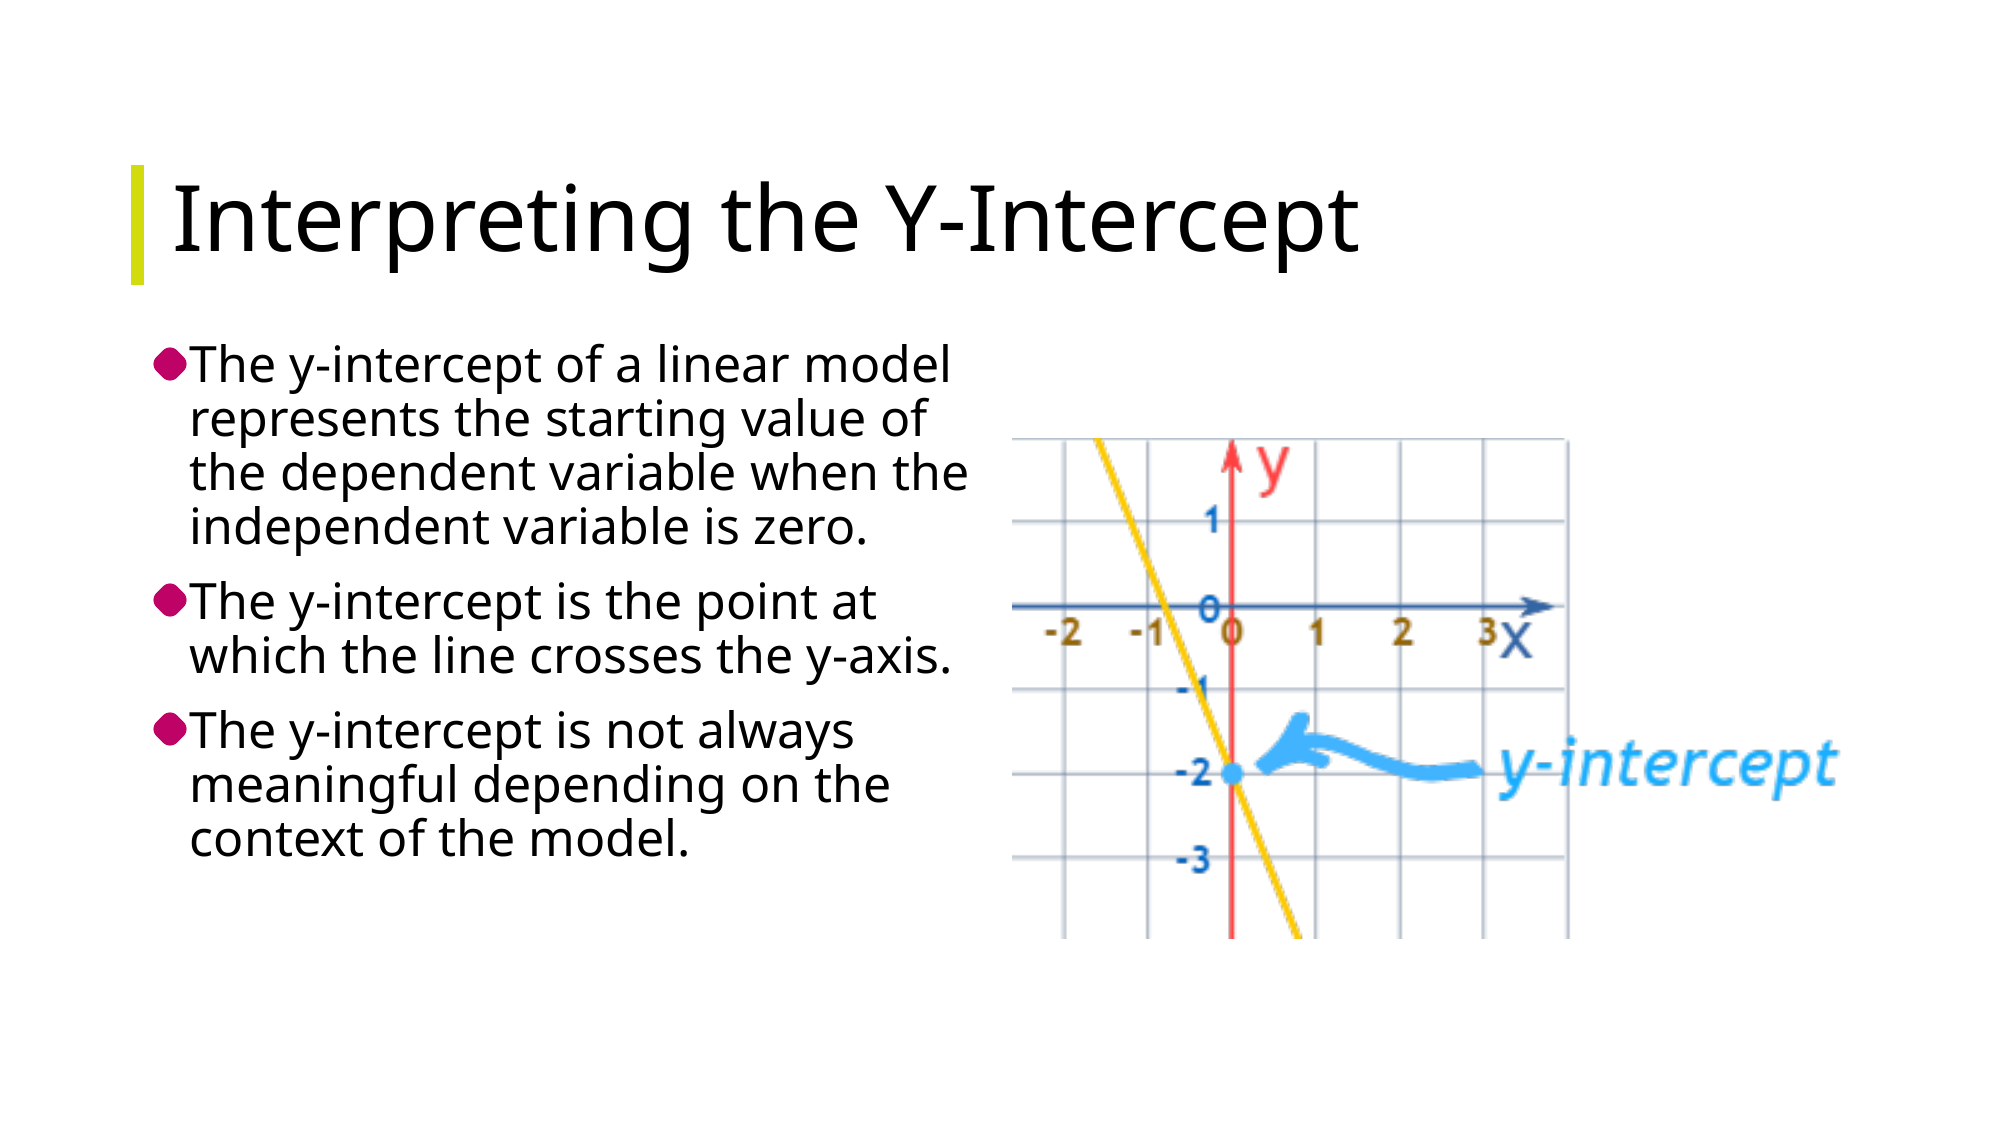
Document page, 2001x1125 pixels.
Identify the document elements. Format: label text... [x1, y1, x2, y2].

title Interpreting the Y-Intercept [157, 165, 1883, 285]
picture [152, 711, 188, 747]
picture [152, 582, 188, 618]
picture [152, 346, 188, 382]
list The y-intercept of a linear model represents the starting value of the dependent variable when the independent variable is zero. The y-intercept is the point at which the line crosses the y-axis. The y-intercept is not always meaningful depending on the context of the model. [137, 332, 988, 1046]
picture [1012, 438, 1863, 940]
